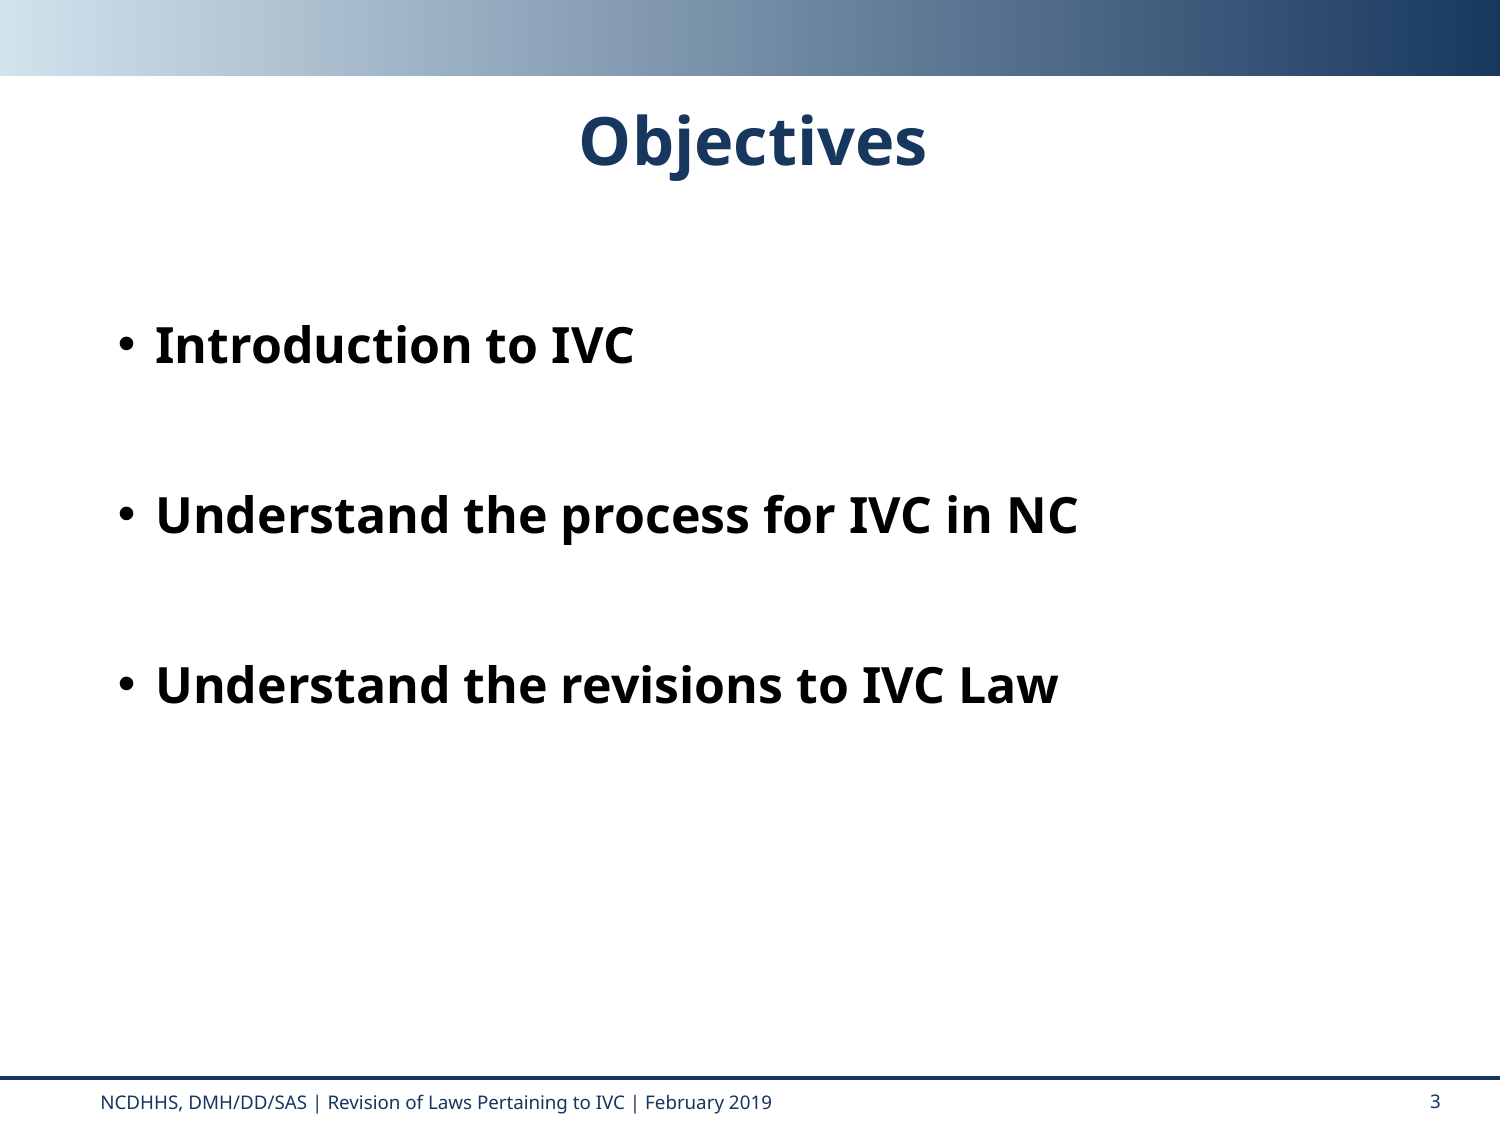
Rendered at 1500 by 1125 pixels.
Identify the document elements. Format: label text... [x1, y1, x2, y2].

title Objectives [110, 100, 1398, 191]
list Introduction to IVC Understand the process for IVC in NC Understand the revisions to IVC Law [103, 306, 1398, 760]
